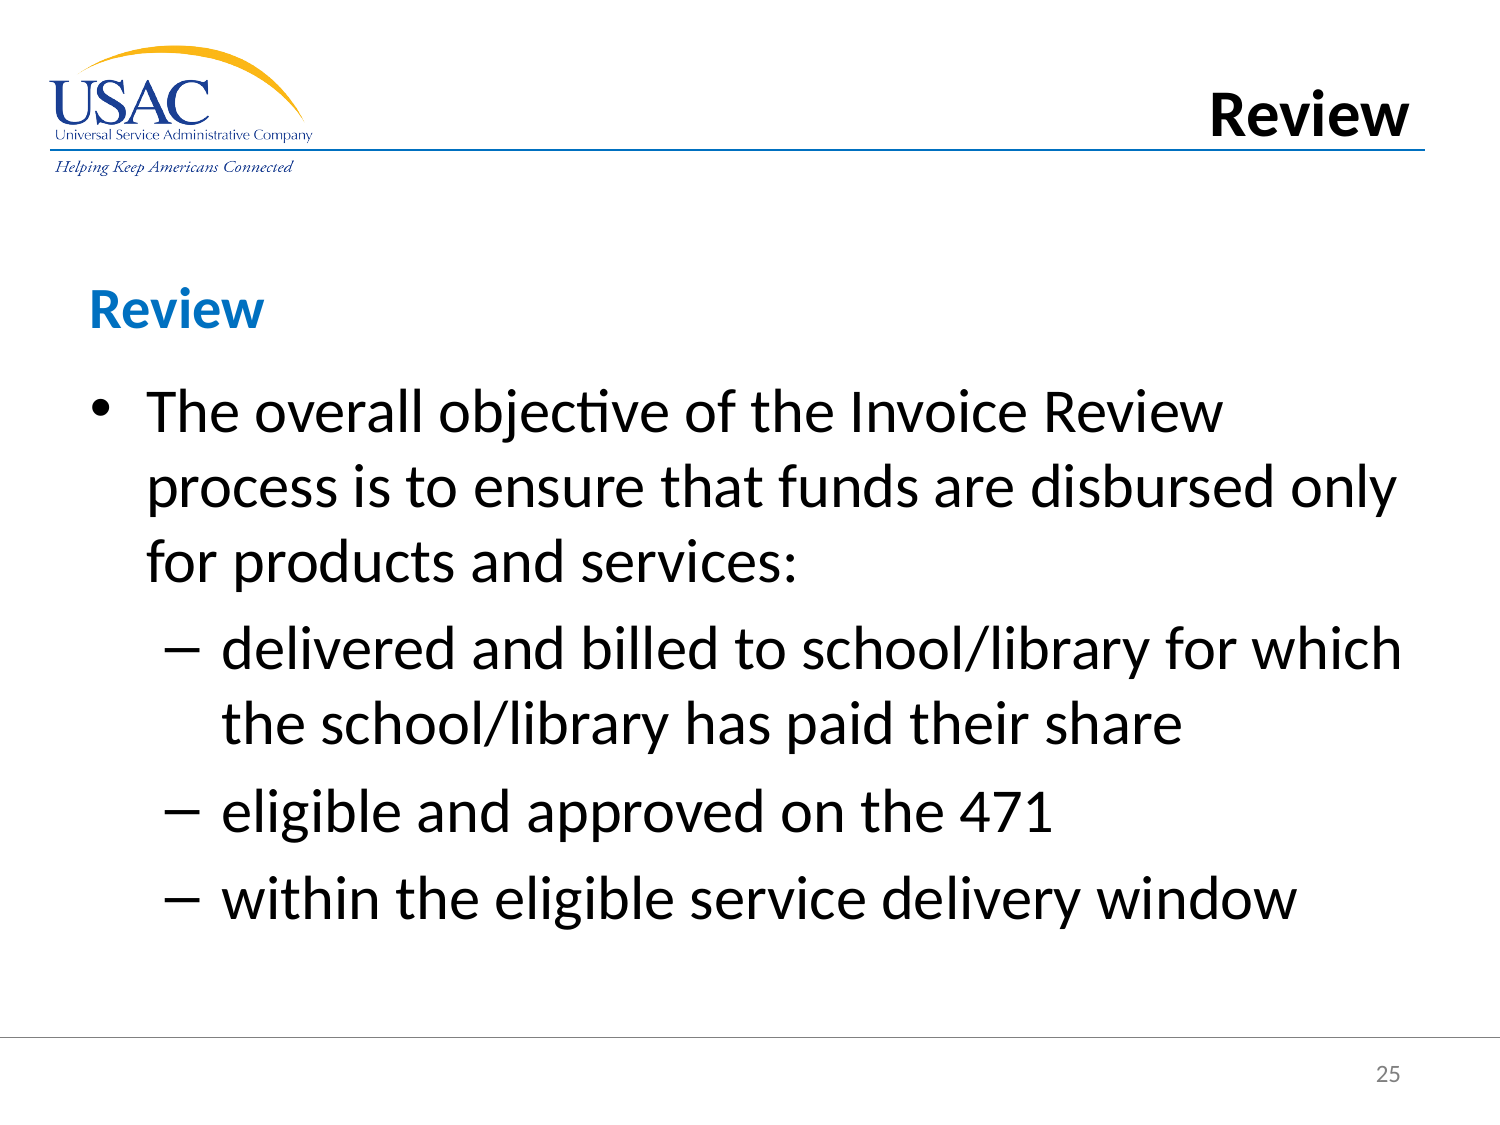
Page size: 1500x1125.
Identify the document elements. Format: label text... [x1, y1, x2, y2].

list Review [825, 62, 1425, 150]
list Review [75, 262, 1425, 363]
list The overall objective of the Invoice Review process is to ensure that funds are disbursed only for products and services: delivered and billed to school/library for which the school/library has paid their share eligible and approved on the 471 within the eligible service delivery window [75, 363, 1425, 1025]
picture [24, 37, 348, 200]
